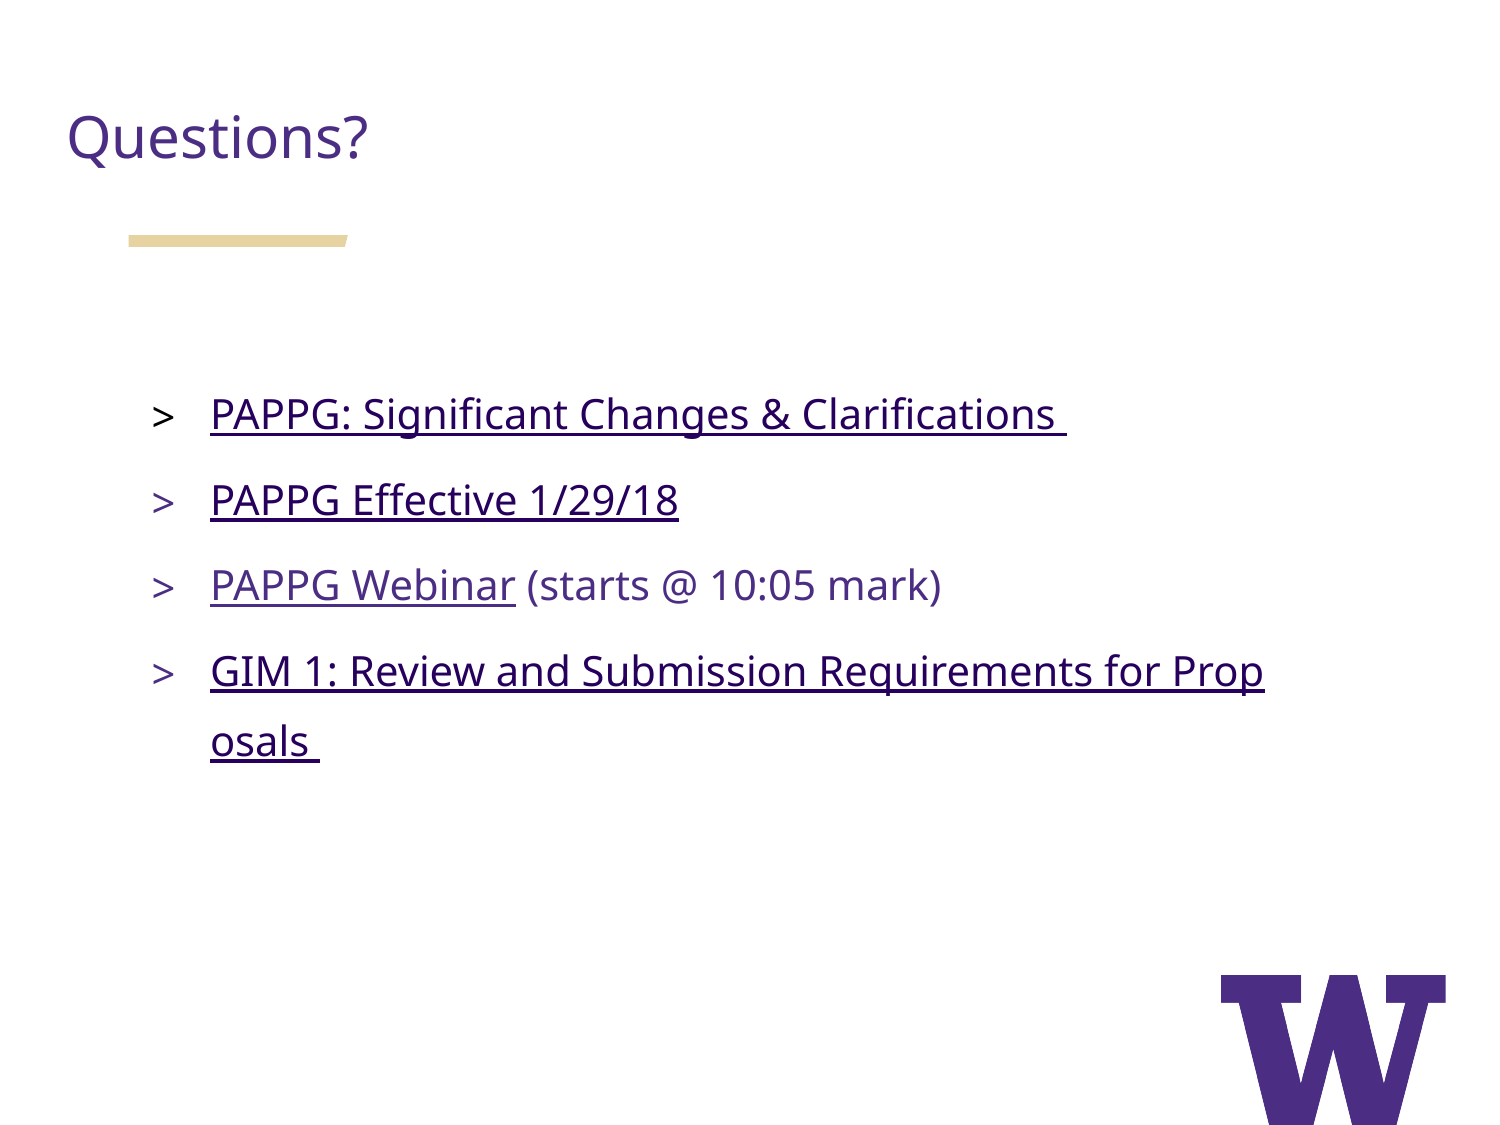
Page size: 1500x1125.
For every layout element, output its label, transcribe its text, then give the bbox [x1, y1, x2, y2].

picture [128, 235, 348, 247]
text_box PAPPG: Significant Changes & Clarifications PAPPG Effective 1/29/18 PAPPG Webinar (starts @ 10:05 mark) GIM 1: Review and Submission Requirements for Proposals [120, 284, 1303, 777]
title Questions? [51, 84, 1449, 211]
picture [1221, 975, 1446, 1125]
